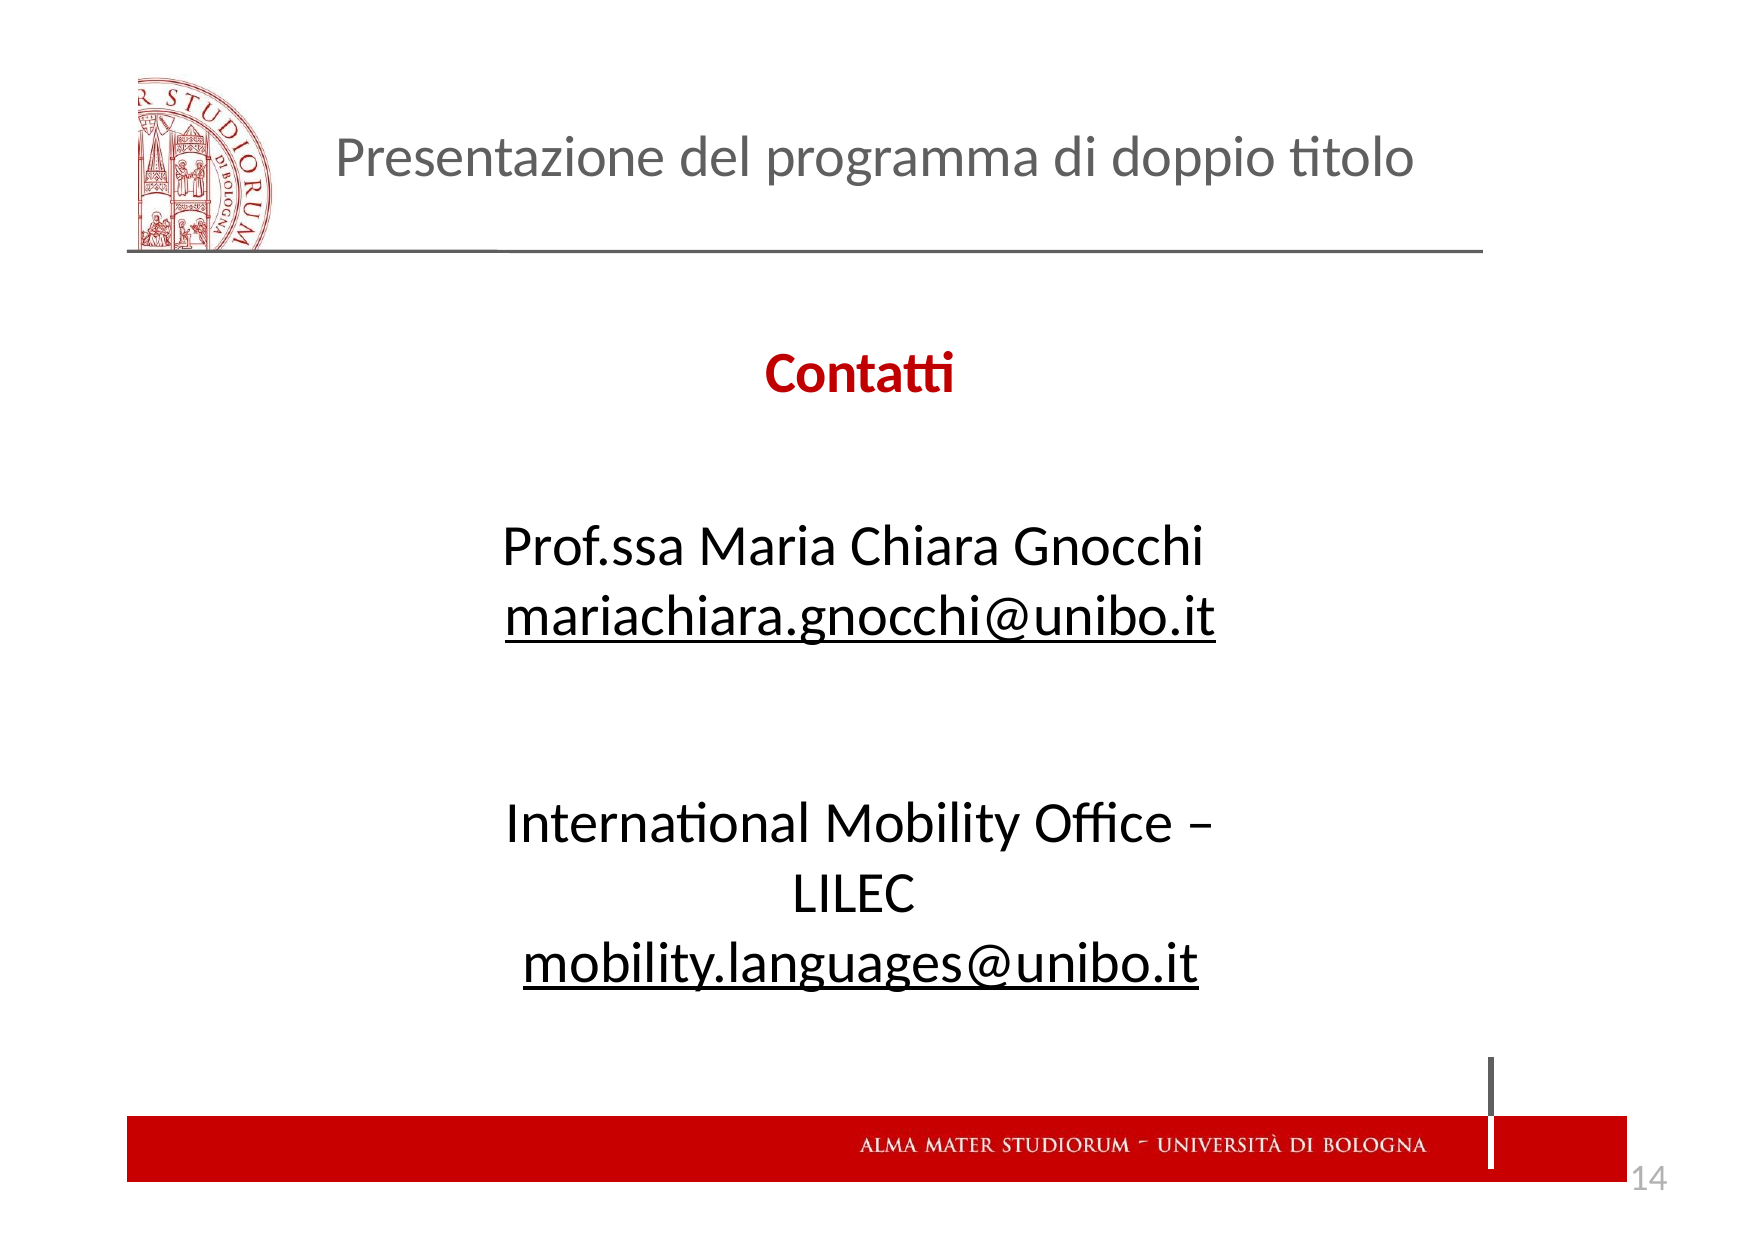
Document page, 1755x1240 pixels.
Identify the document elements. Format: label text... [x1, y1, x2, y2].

picture [127, 1116, 1488, 1182]
picture [138, 74, 277, 249]
text_box Contatti Prof.ssa Maria Chiara Gnocchi mariachiara.gnocchi@unibo.it International Mobility Office – LILEC mobility.languages@unibo.it [494, 332, 1227, 994]
title Presentazione del programma di doppio titolo [333, 115, 1421, 325]
picture [1494, 1116, 1627, 1152]
slide_number 14 [1263, 1152, 1668, 1215]
